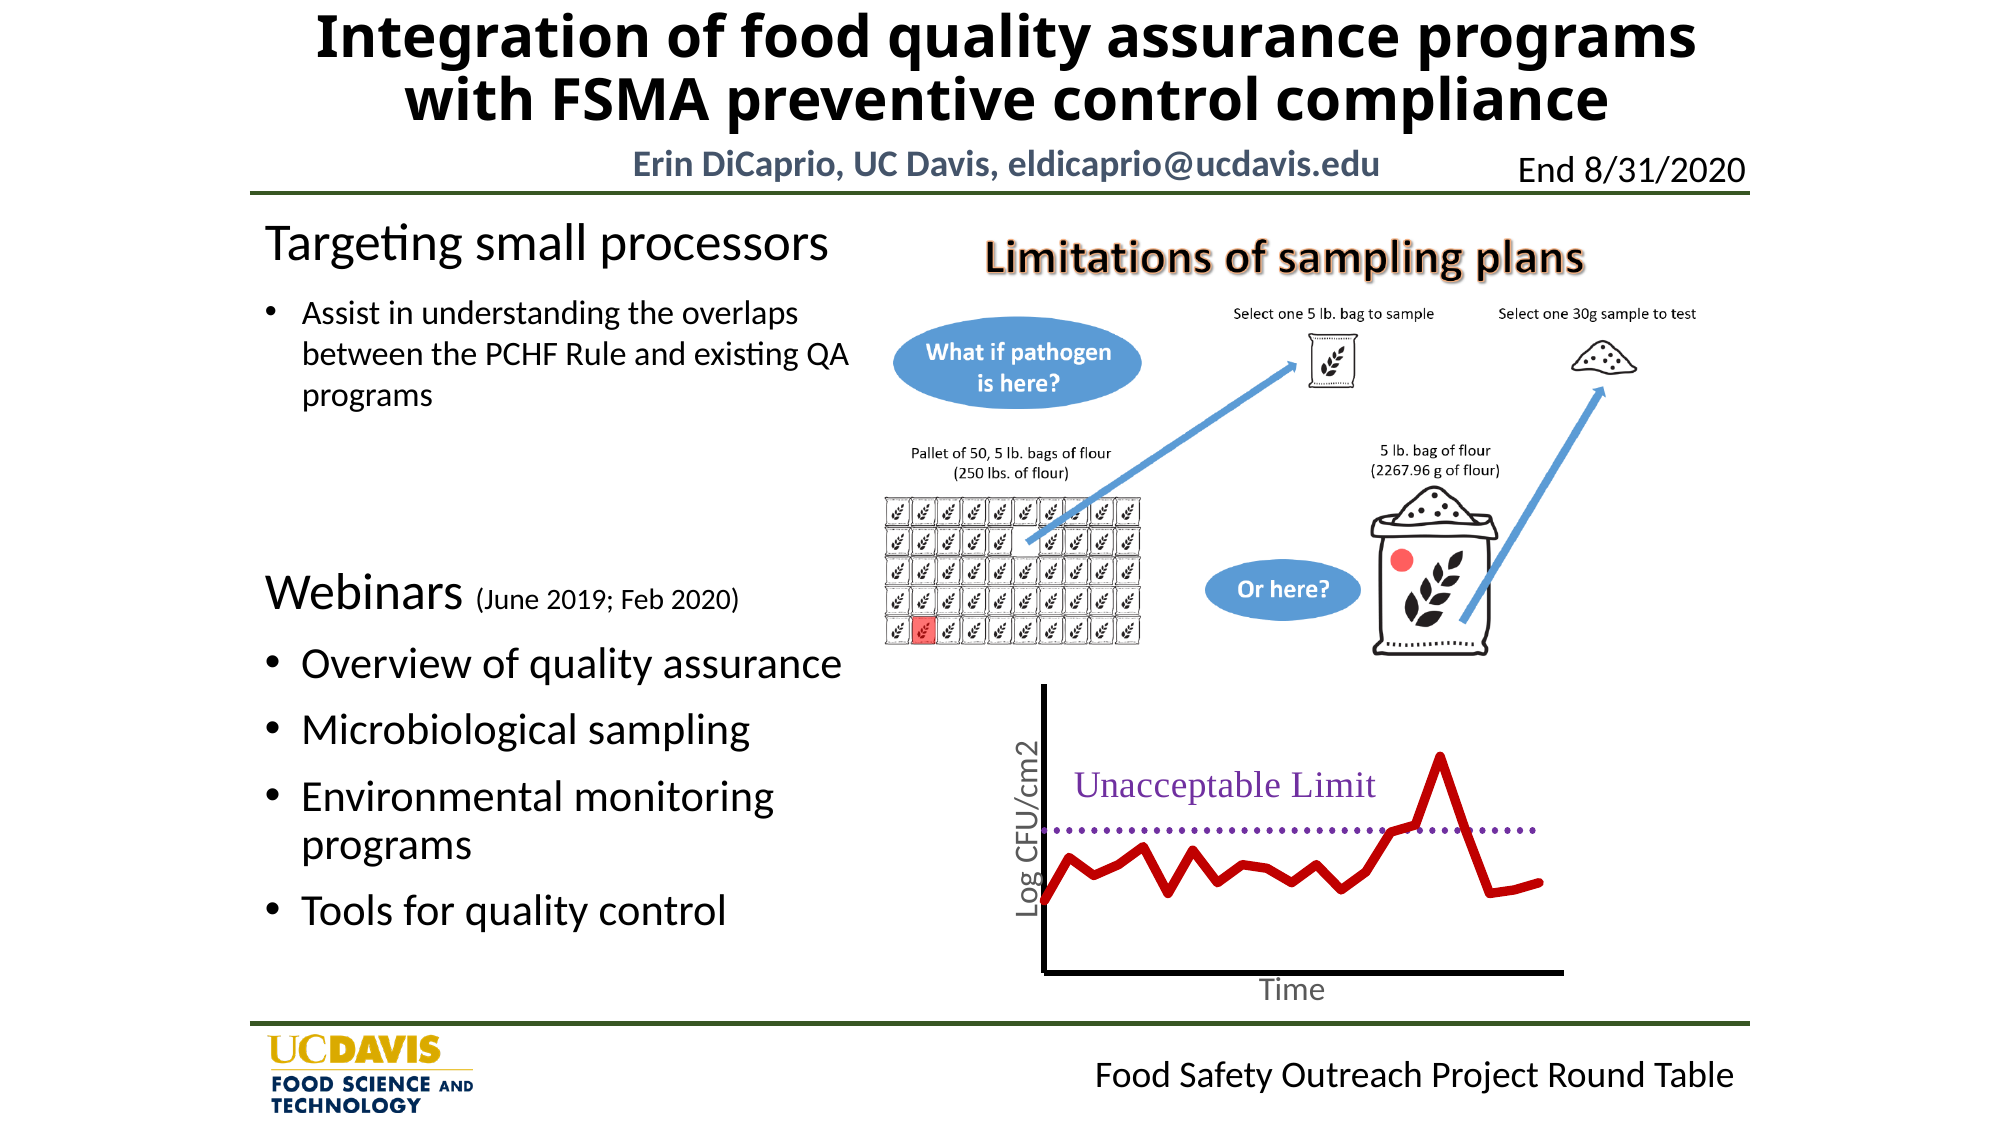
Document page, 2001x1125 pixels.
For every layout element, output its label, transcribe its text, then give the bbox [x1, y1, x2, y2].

text_box Webinars (June 2019; Feb 2020) Overview of quality assurance Microbiological sampling Environmental monitoring programs Tools for quality control [249, 557, 916, 947]
text_box End 8/31/2020 [1485, 137, 1761, 198]
title Integration of food quality assurance programs with FSMA preventive control compliance [253, 0, 1761, 163]
text_box Targeting small processors Assist in understanding the overlaps between the PCHF Rule and existing QA programs [249, 200, 869, 423]
picture [869, 232, 1704, 664]
text_box Food Safety Outreach Project Round Table [1066, 1042, 1750, 1103]
picture [267, 1034, 473, 1113]
chart [994, 663, 1594, 1019]
text_box Erin DiCaprio, UC Davis, eldicaprio@ucdavis.edu [618, 132, 1397, 192]
